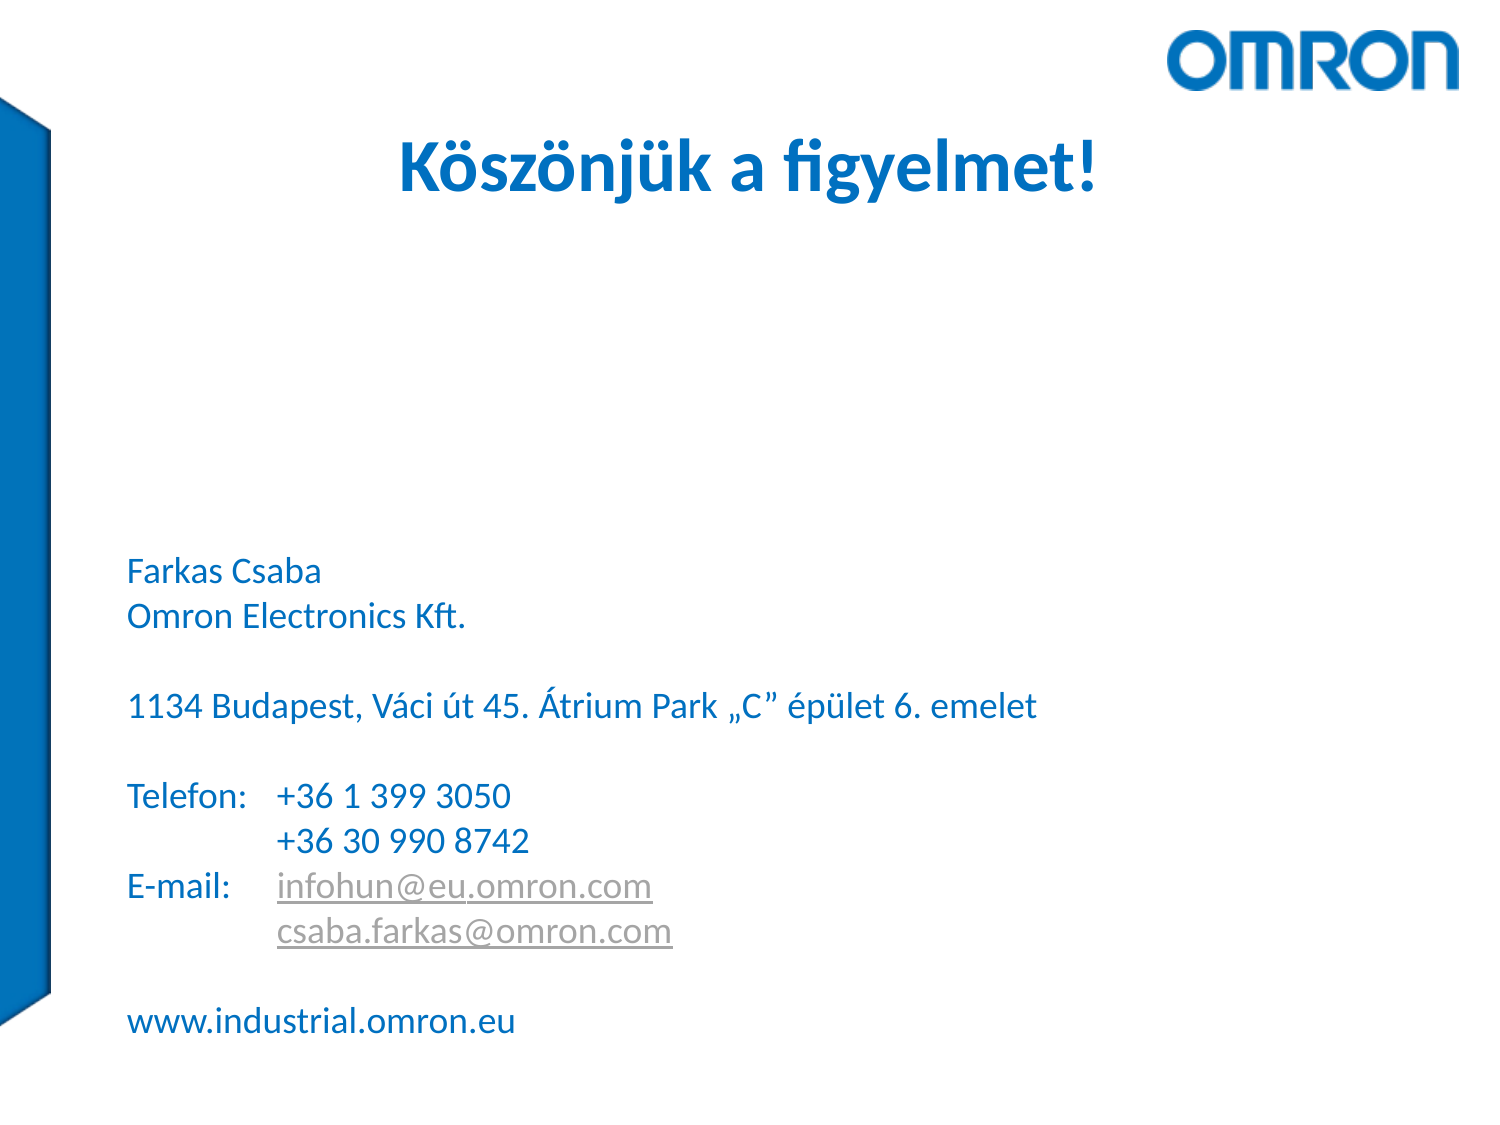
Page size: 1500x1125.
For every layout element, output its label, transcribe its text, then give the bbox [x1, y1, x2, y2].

text_box Köszönjük a figyelmet! [74, 67, 1425, 256]
picture [1167, 30, 1459, 91]
text_box Farkas Csaba Omron Electronics Kft. 1134 Budapest, Váci út 45. Átrium Park „C” épület 6. emelet Telefon: +36 1 399 3050 +36 30 990 8742 E-mail: infohun@eu.omron.com csaba.farkas@omron.com www.industrial.omron.eu [112, 538, 1128, 1049]
picture [0, 0, 51, 1125]
